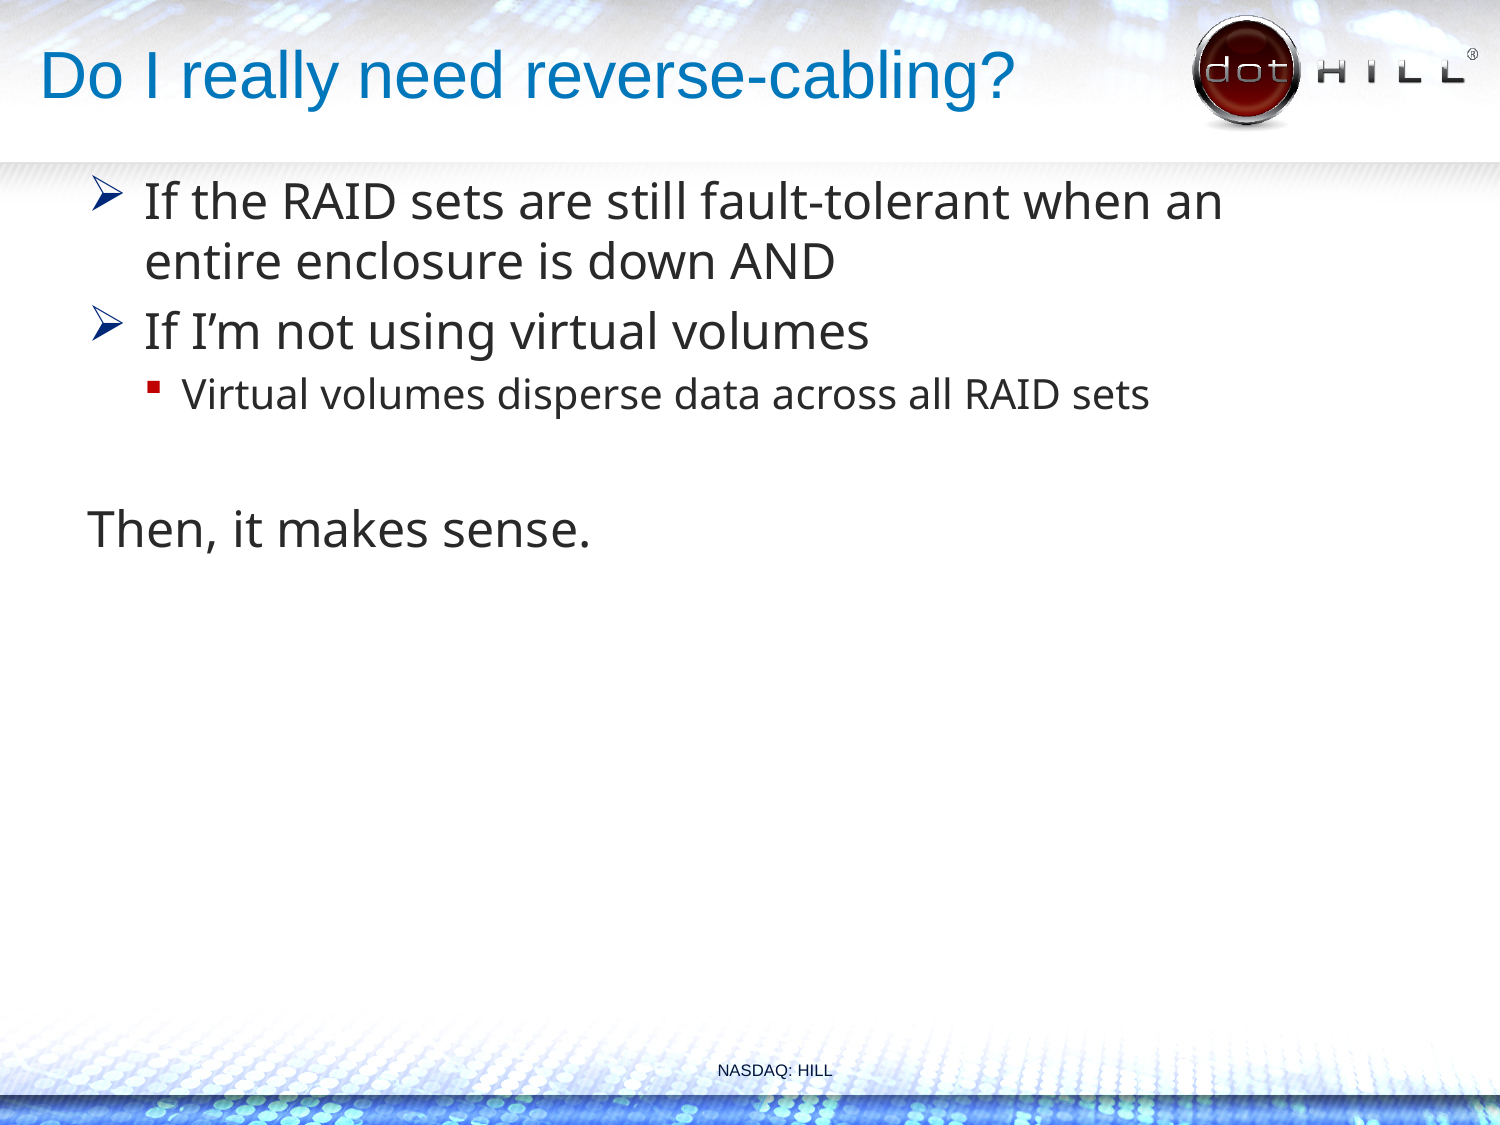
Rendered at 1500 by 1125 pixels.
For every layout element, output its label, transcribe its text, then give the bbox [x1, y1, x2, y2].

picture [0, 0, 1500, 1125]
title Do I really need reverse-cabling? [24, 24, 1146, 121]
text_box If the RAID sets are still fault-tolerant when an entire enclosure is down AND If I’m not using virtual volumes Virtual volumes disperse data across all RAID sets Then, it makes sense. [73, 162, 1390, 970]
